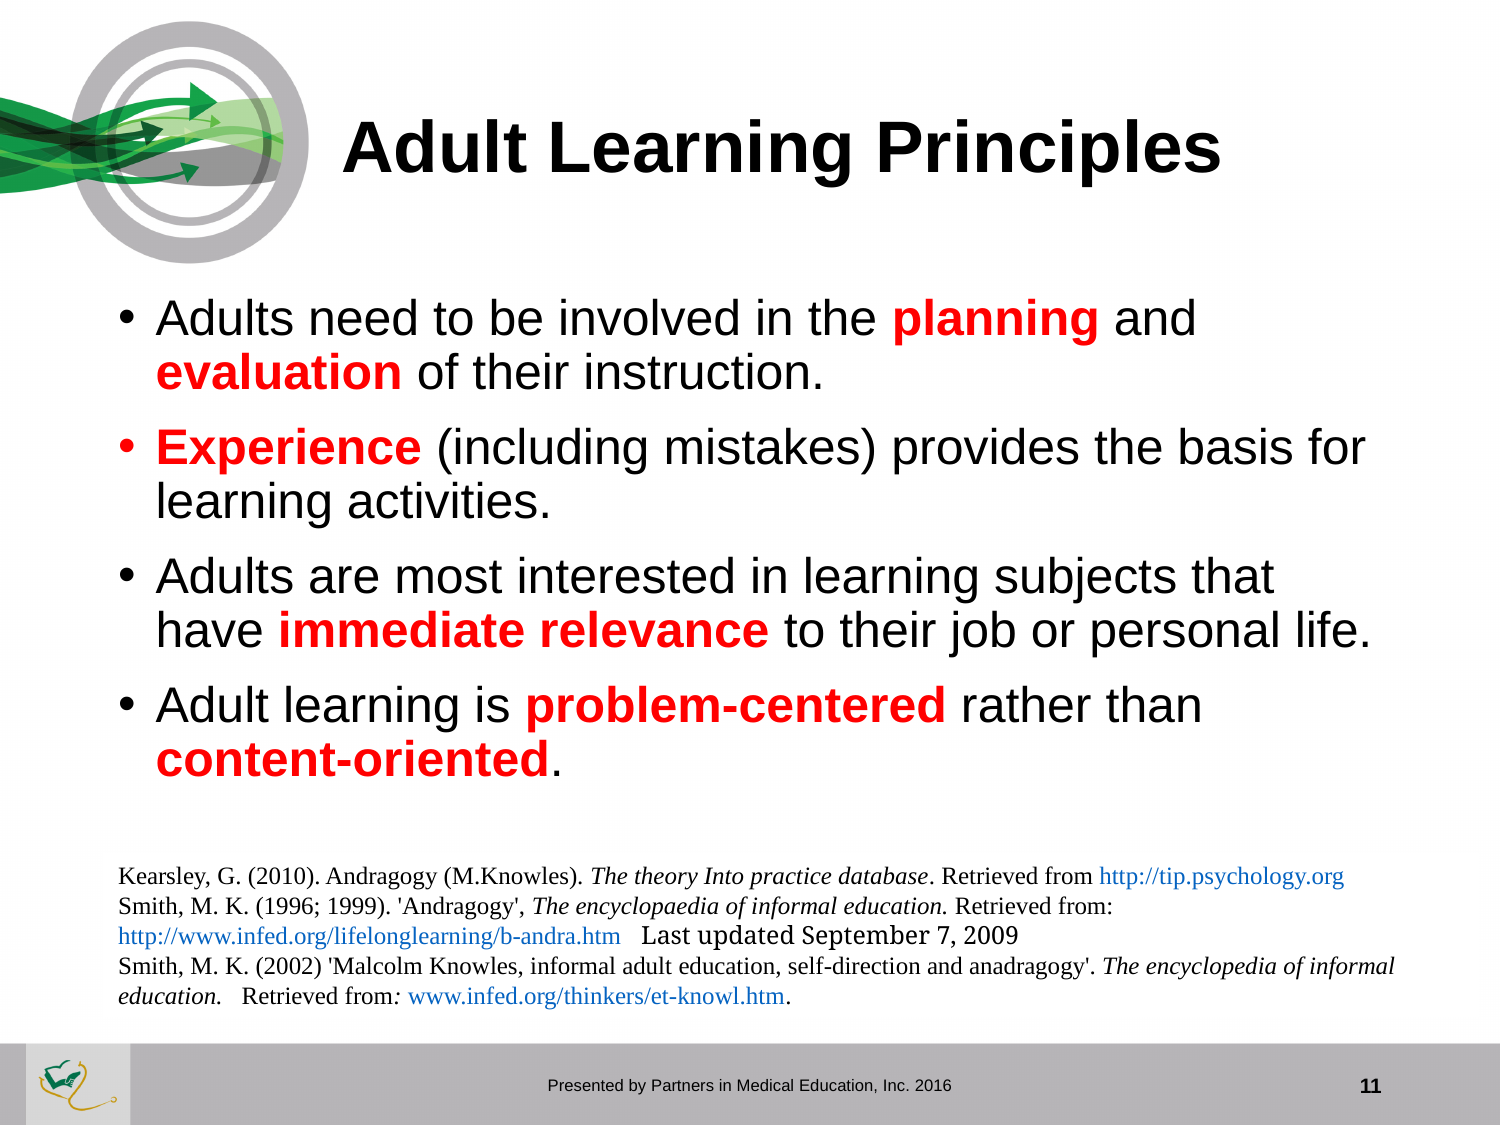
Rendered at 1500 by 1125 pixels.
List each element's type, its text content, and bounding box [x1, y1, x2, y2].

title Adult Learning Principles [326, 40, 1397, 258]
text_box Kearsley, G. (2010). Andragogy (M.Knowles). The theory Into practice database. Retrieved from http://tip.psychology.org Smith, M. K. (1996; 1999). 'Andragogy', The encyclopaedia of informal education. Retrieved from: http://www.infed.org/lifelonglearning/b-andra.htm Last updated September 7, 2009 Smith, M. K. (2002) 'Malcolm Knowles, informal adult education, self-direction and anadragogy'. The encyclopedia of informal education. Retrieved from: www.infed.org/thinkers/et-knowl.htm. [103, 852, 1480, 1017]
slide_number 11 [1059, 1055, 1397, 1116]
list Adults need to be involved in the planning and evaluation of their instruction. Experience (including mistakes) provides the basis for learning activities. Adults are most interested in learning subjects that have immediate relevance to their job or personal life. Adult learning is problem-centered rather than content-oriented. [103, 285, 1397, 852]
picture [0, 0, 1500, 1125]
footer Presented by Partners in Medical Education, Inc. 2016 [496, 1055, 1004, 1116]
